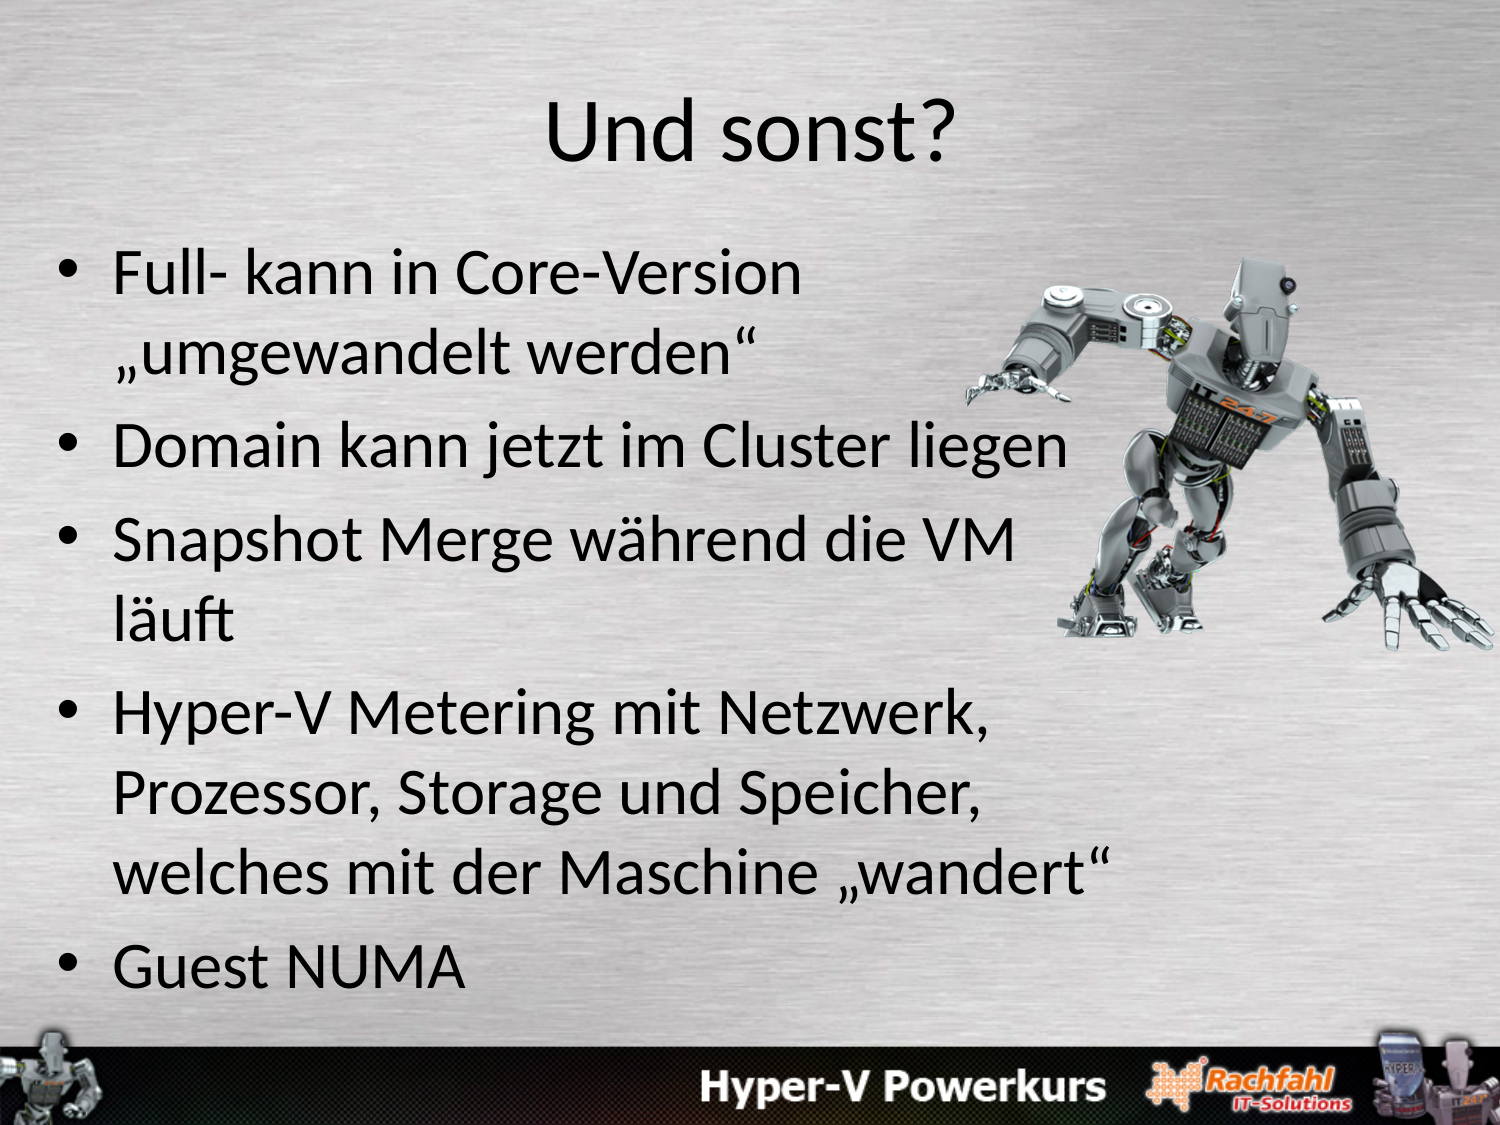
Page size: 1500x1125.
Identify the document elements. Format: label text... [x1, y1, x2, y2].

picture [0, 0, 1500, 1125]
title Und sonst? [76, 30, 1427, 219]
list Full- kann in Core-Version „umgewandelt werden“ Domain kann jetzt im Cluster liegen Snapshot Merge während die VM läuft Hyper-V Metering mit Netzwerk, Prozessor, Storage und Speicher, welches mit der Maschine „wandert“ Guest NUMA [41, 219, 1164, 1012]
